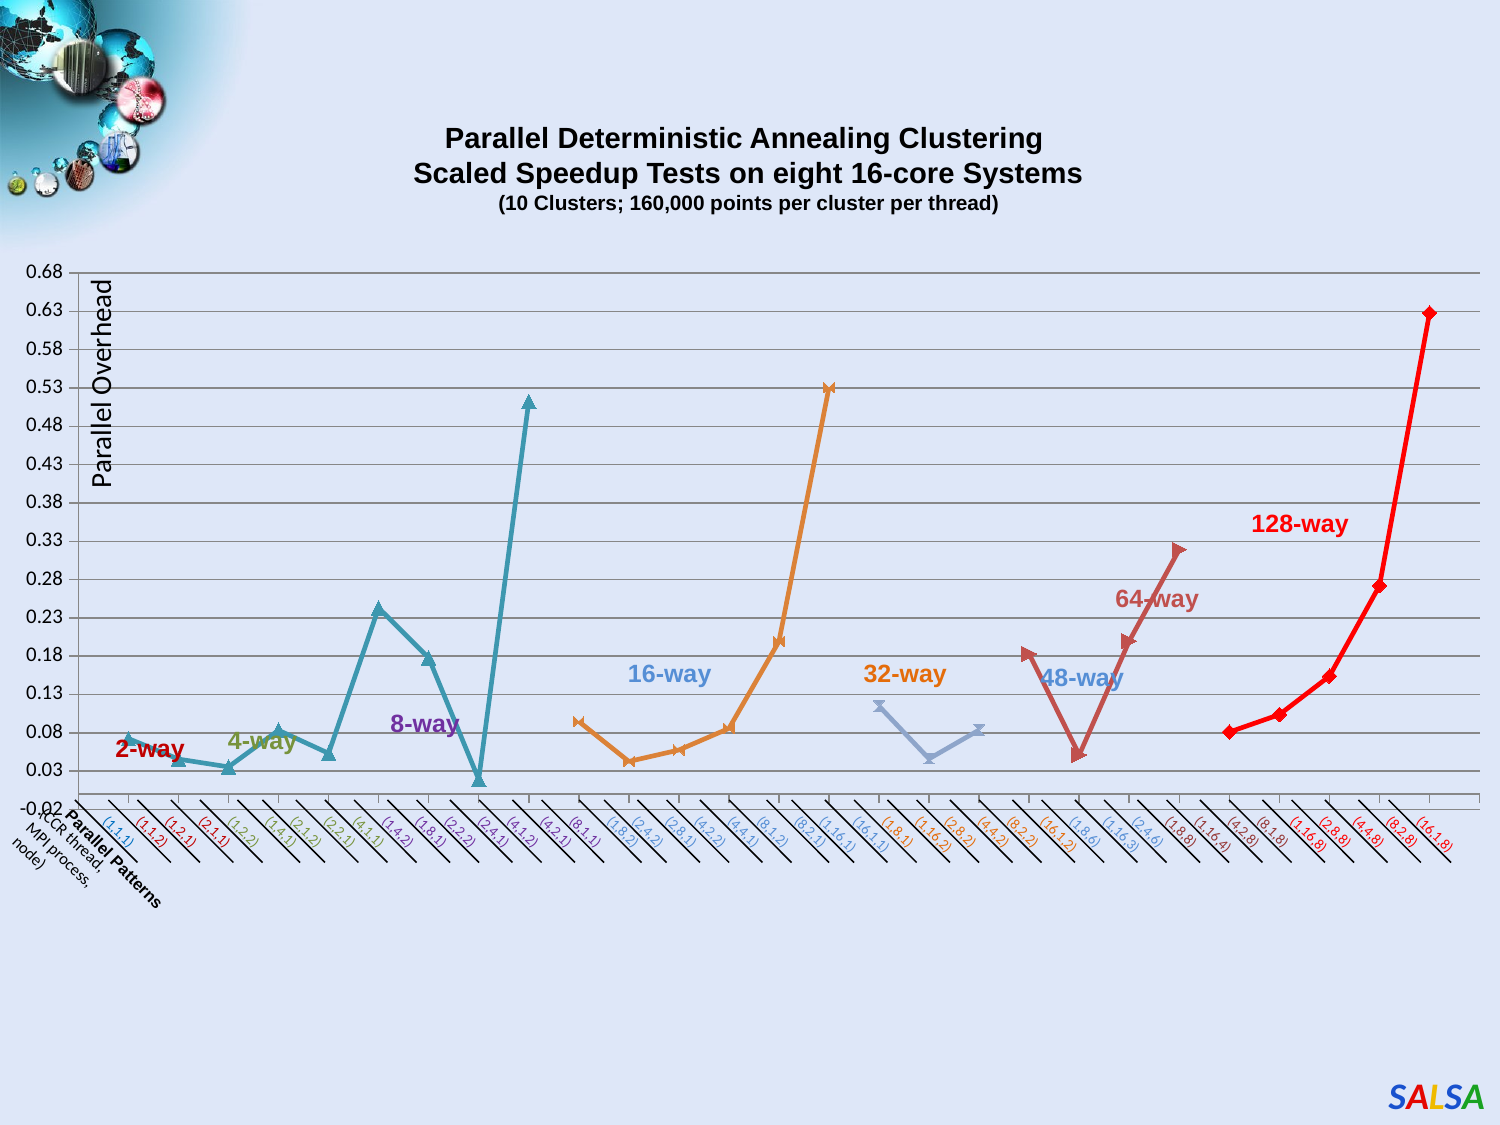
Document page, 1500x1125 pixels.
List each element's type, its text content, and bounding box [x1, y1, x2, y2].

text_box Parallel Deterministic Annealing Clustering Scaled Speedup Tests on eight 16-core Systems (10 Clusters; 160,000 points per cluster per thread) [398, 112, 1099, 247]
text_box Parallel Overhead [74, 237, 125, 247]
picture [0, 0, 263, 249]
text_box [0, 249, 1500, 966]
